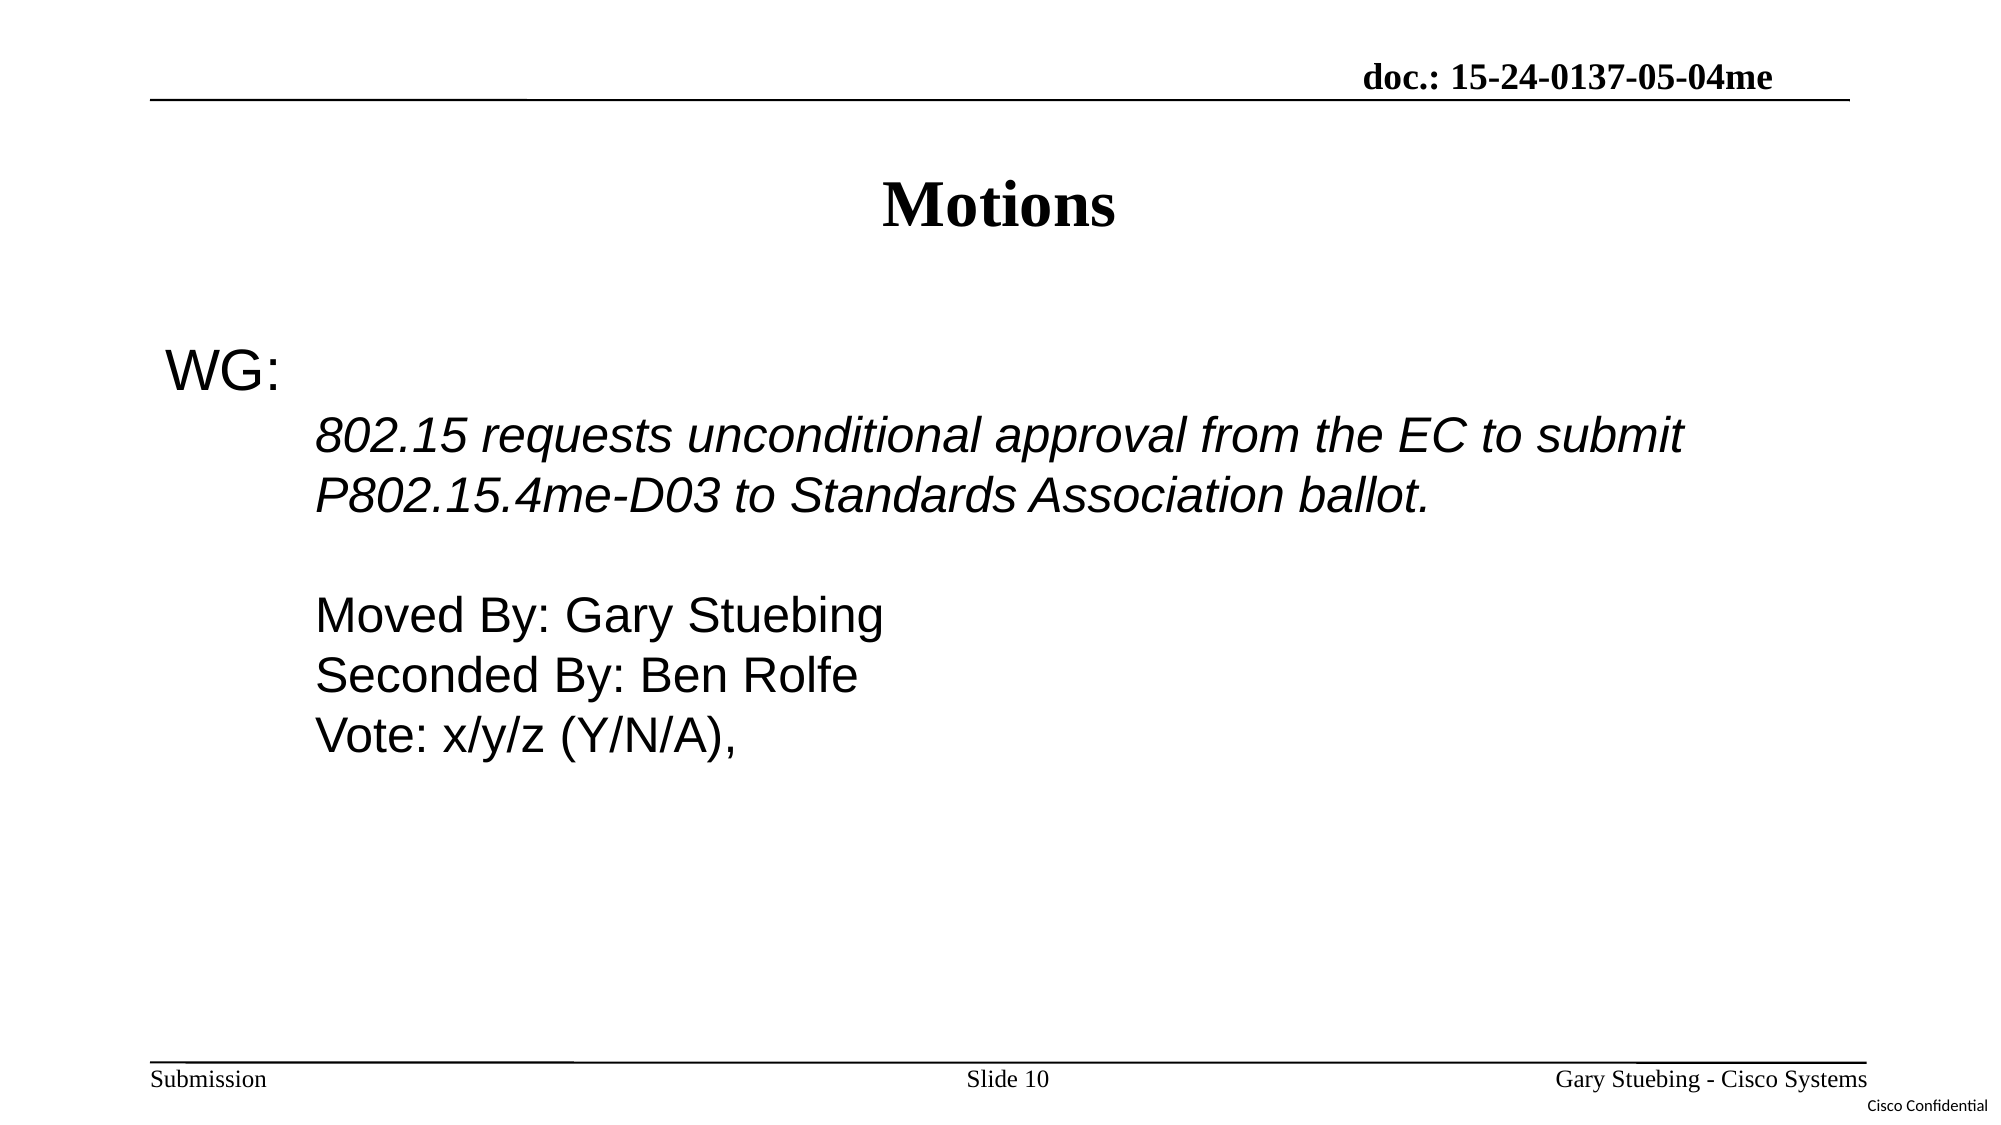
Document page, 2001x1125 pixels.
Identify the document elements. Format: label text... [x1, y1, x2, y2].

title Motions [150, 105, 1850, 294]
text_box Slide 10 [950, 1062, 1066, 1122]
text_box WG: 802.15 requests unconditional approval from the EC to submit P802.15.4me-D03 to Standards Association ballot. Moved By: Gary Stuebing Seconded By: Ben Rolfe Vote: x/y/z (Y/N/A), [149, 324, 1850, 1000]
text_box Gary Stuebing - Cisco Systems [1171, 1062, 1869, 1092]
